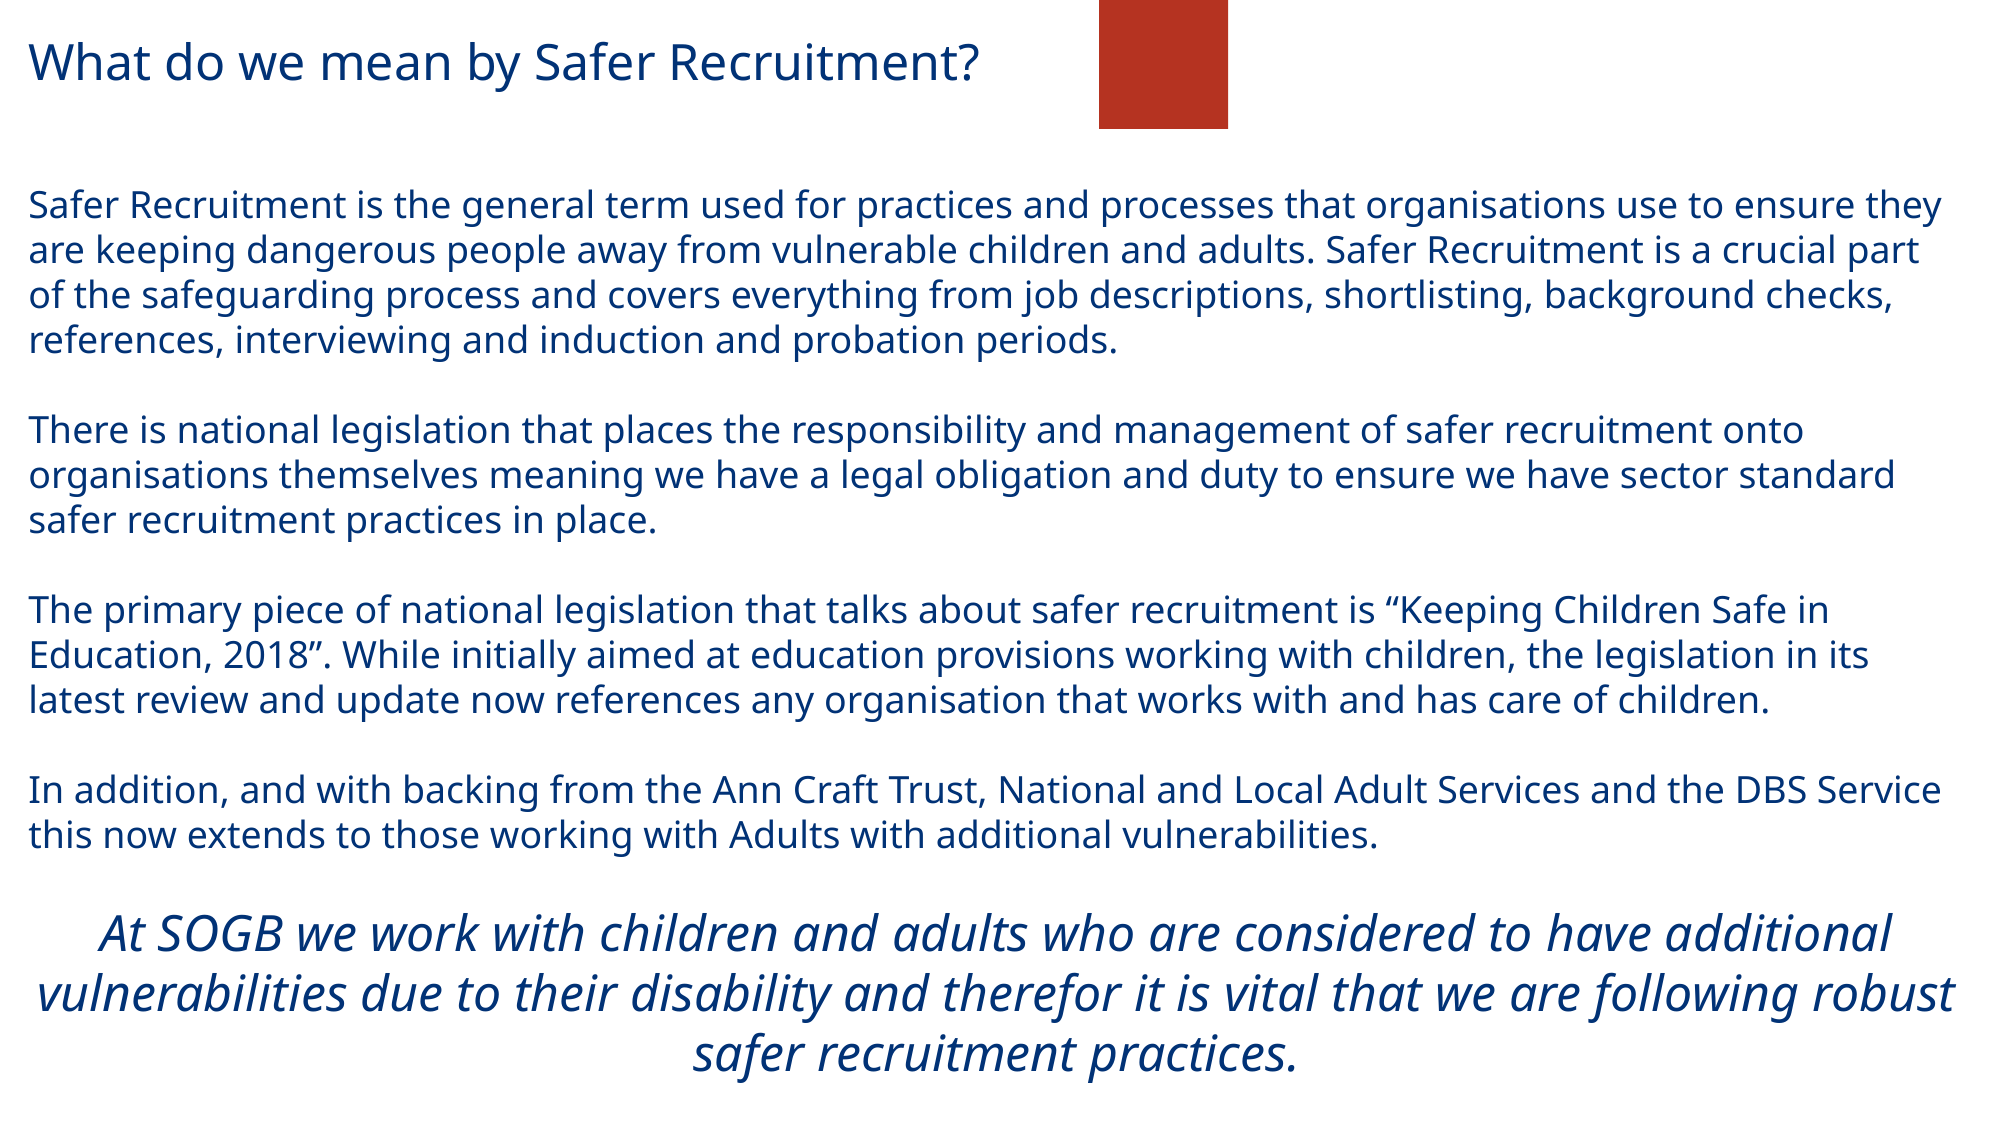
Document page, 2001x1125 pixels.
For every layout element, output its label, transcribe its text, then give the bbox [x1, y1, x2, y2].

text_box What do we mean by Safer Recruitment? [28, 30, 1412, 116]
text_box Safer Recruitment is the general term used for practices and processes that organisations use to ensure they are keeping dangerous people away from vulnerable children and adults. Safer Recruitment is a crucial part of the safeguarding process and covers everything from job descriptions, shortlisting, background checks, references, interviewing and induction and probation periods. There is national legislation that places the responsibility and management of safer recruitment onto organisations themselves meaning we have a legal obligation and duty to ensure we have sector standard safer recruitment practices in place. The primary piece of national legislation that talks about safer recruitment is “Keeping Children Safe in Education, 2018”. While initially aimed at education provisions working with children, the legislation in its latest review and update now references any organisation that works with and has care of children. In addition, and with backing from the Ann Craft Trust, National and Local Adult Services and the DBS Service this now extends to those working with Adults with additional vulnerabilities. At SOGB we work with children and adults who are considered to have additional vulnerabilities due to their disability and therefor it is vital that we are following robust safer recruitment practices. [28, 136, 1966, 1095]
